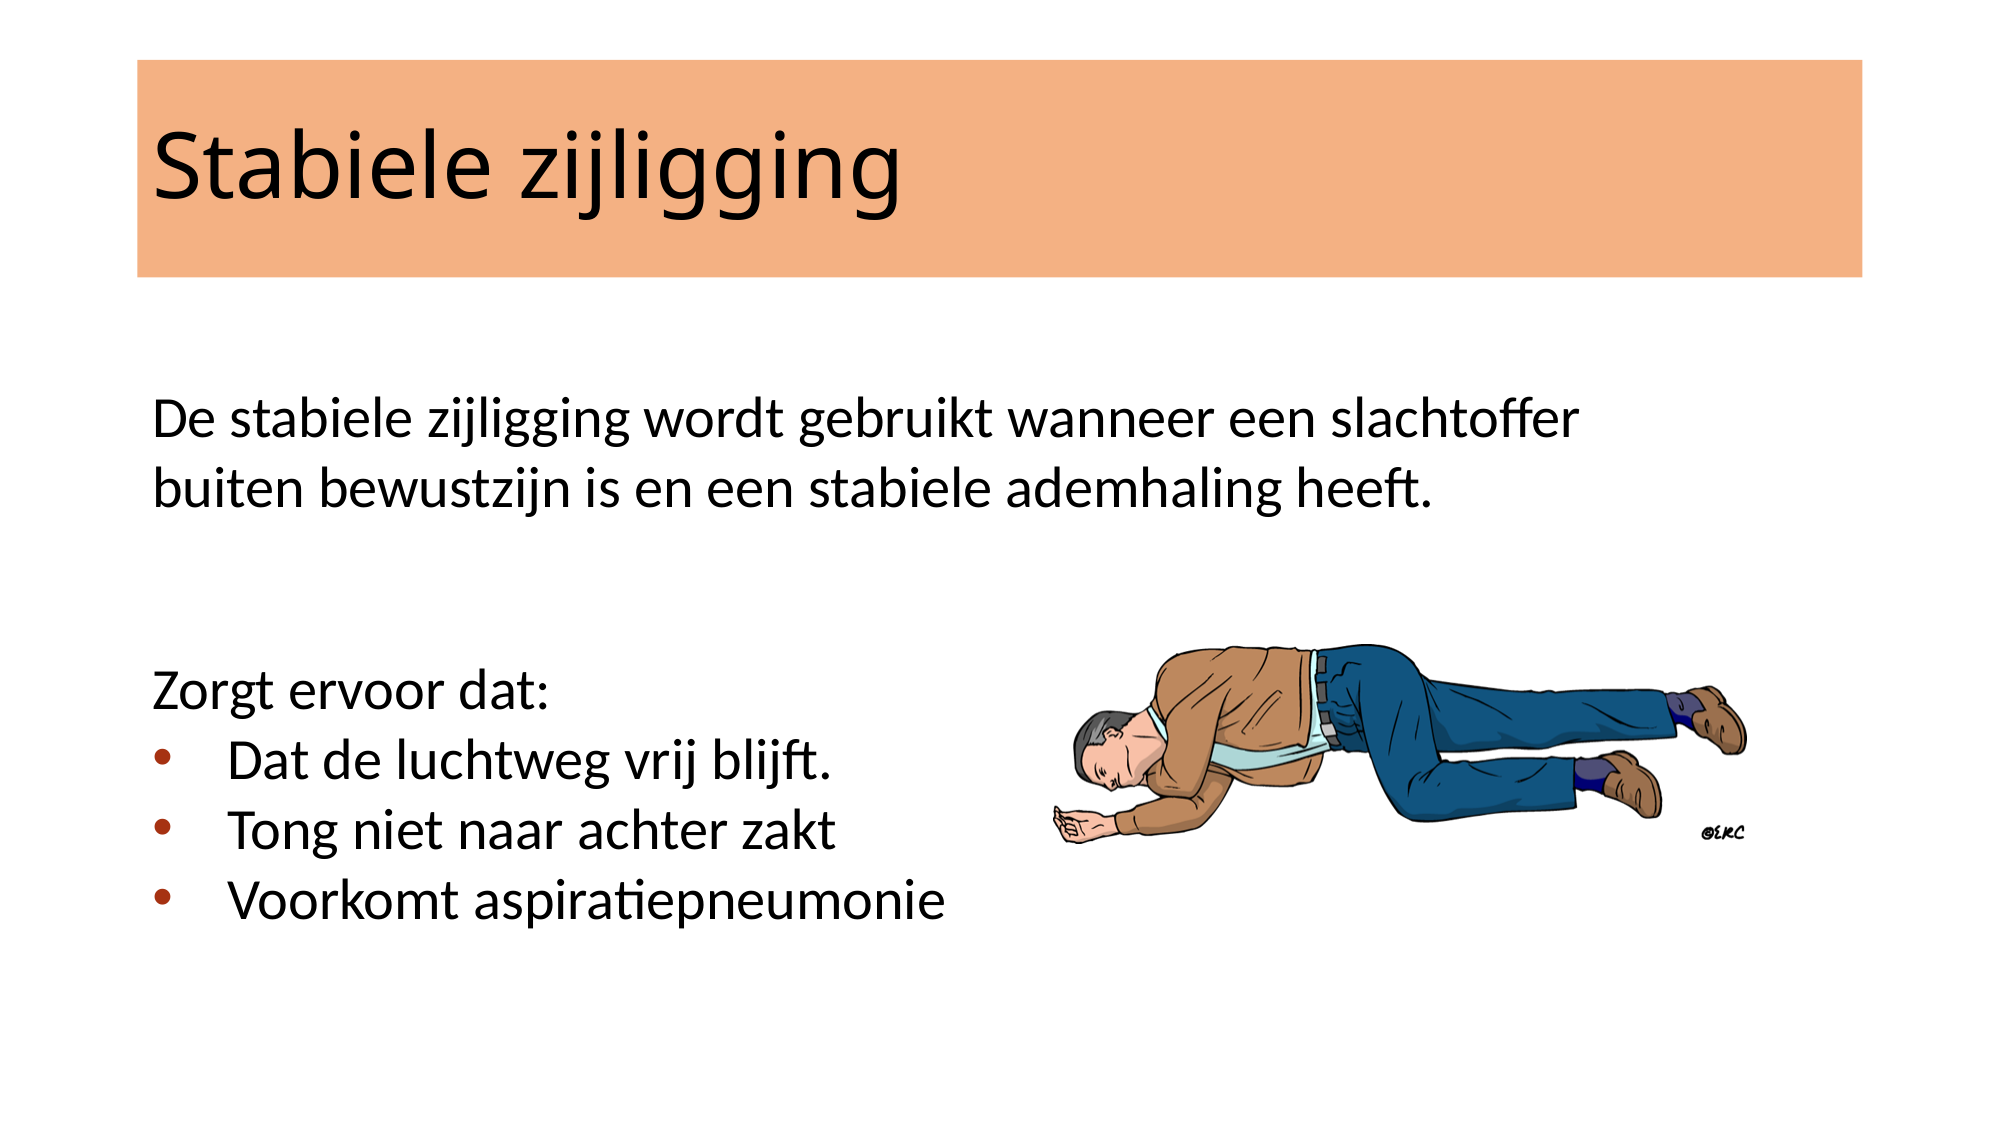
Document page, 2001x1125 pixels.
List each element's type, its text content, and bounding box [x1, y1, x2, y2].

picture [1051, 643, 1748, 845]
text_box De stabiele zijligging wordt gebruikt wanneer een slachtoffer buiten bewustzijn is en een stabiele ademhaling heeft. [137, 371, 1685, 527]
title Stabiele zijligging [137, 59, 1863, 278]
text_box Zorgt ervoor dat: Dat de luchtweg vrij blijft. Tong niet naar achter zakt Voorkomt aspiratiepneumonie [137, 643, 1138, 939]
